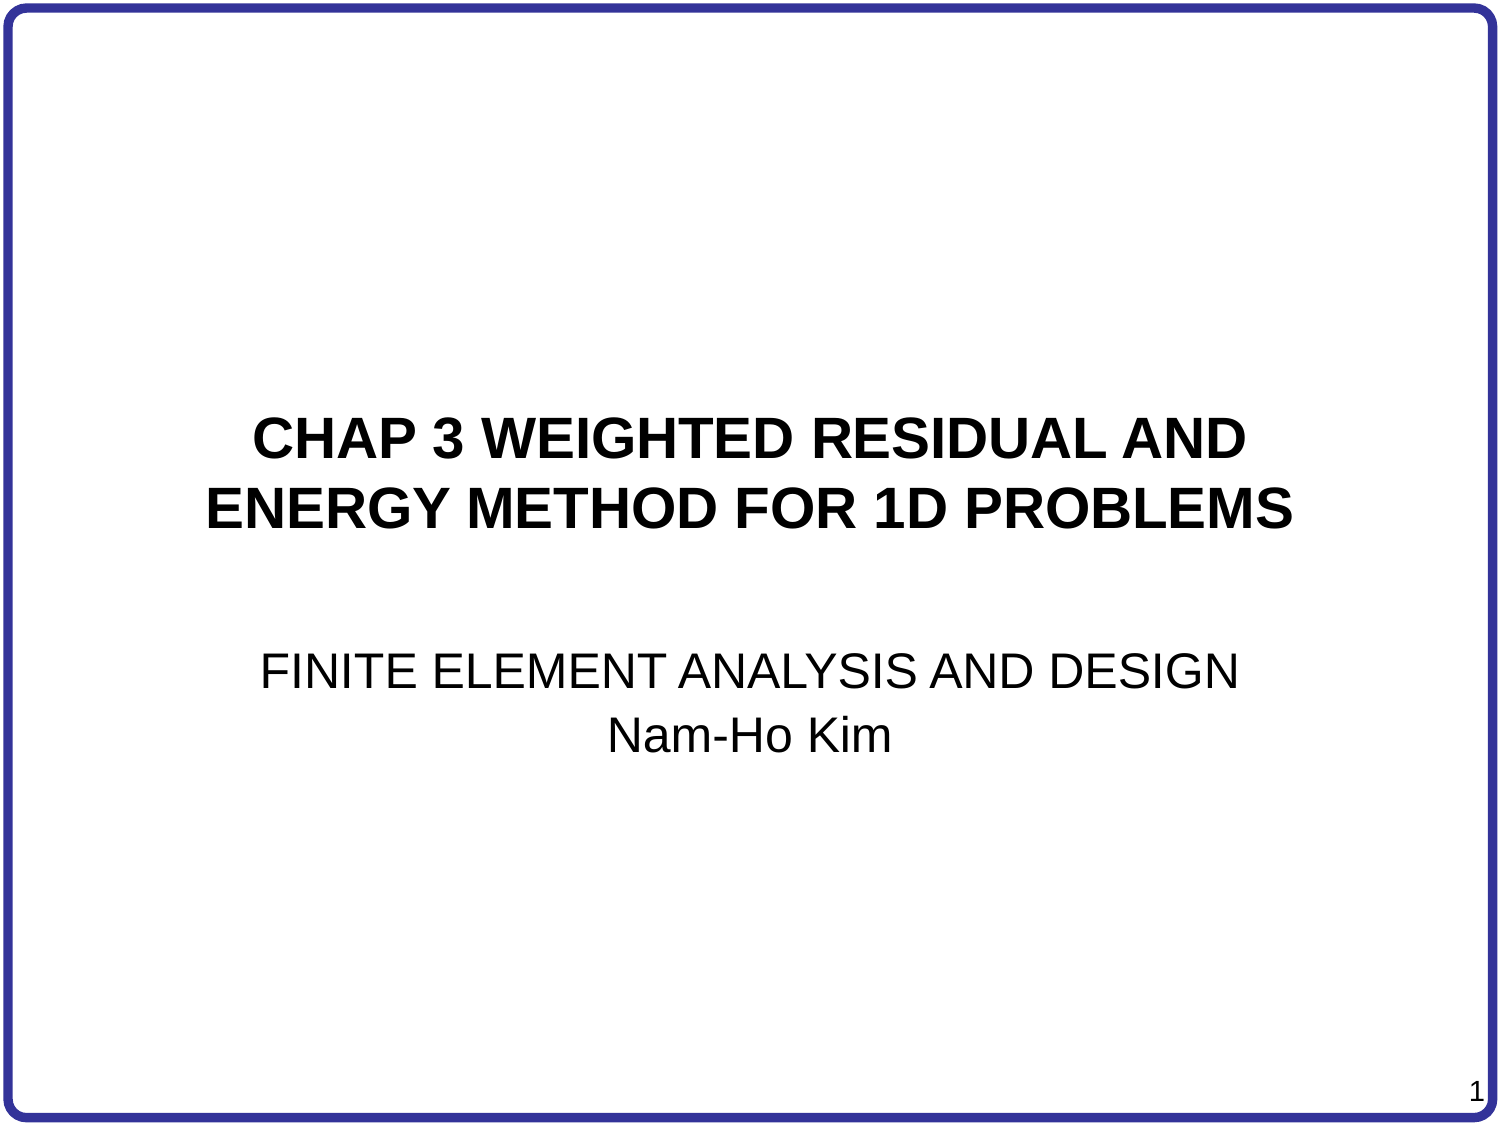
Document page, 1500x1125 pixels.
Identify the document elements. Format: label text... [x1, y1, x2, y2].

title CHAP 3 WEIGHTED RESIDUAL AND ENERGY METHOD FOR 1D PROBLEMS [112, 349, 1388, 591]
subtitle FINITE ELEMENT ANALYSIS AND DESIGN Nam-Ho Kim [224, 637, 1276, 926]
